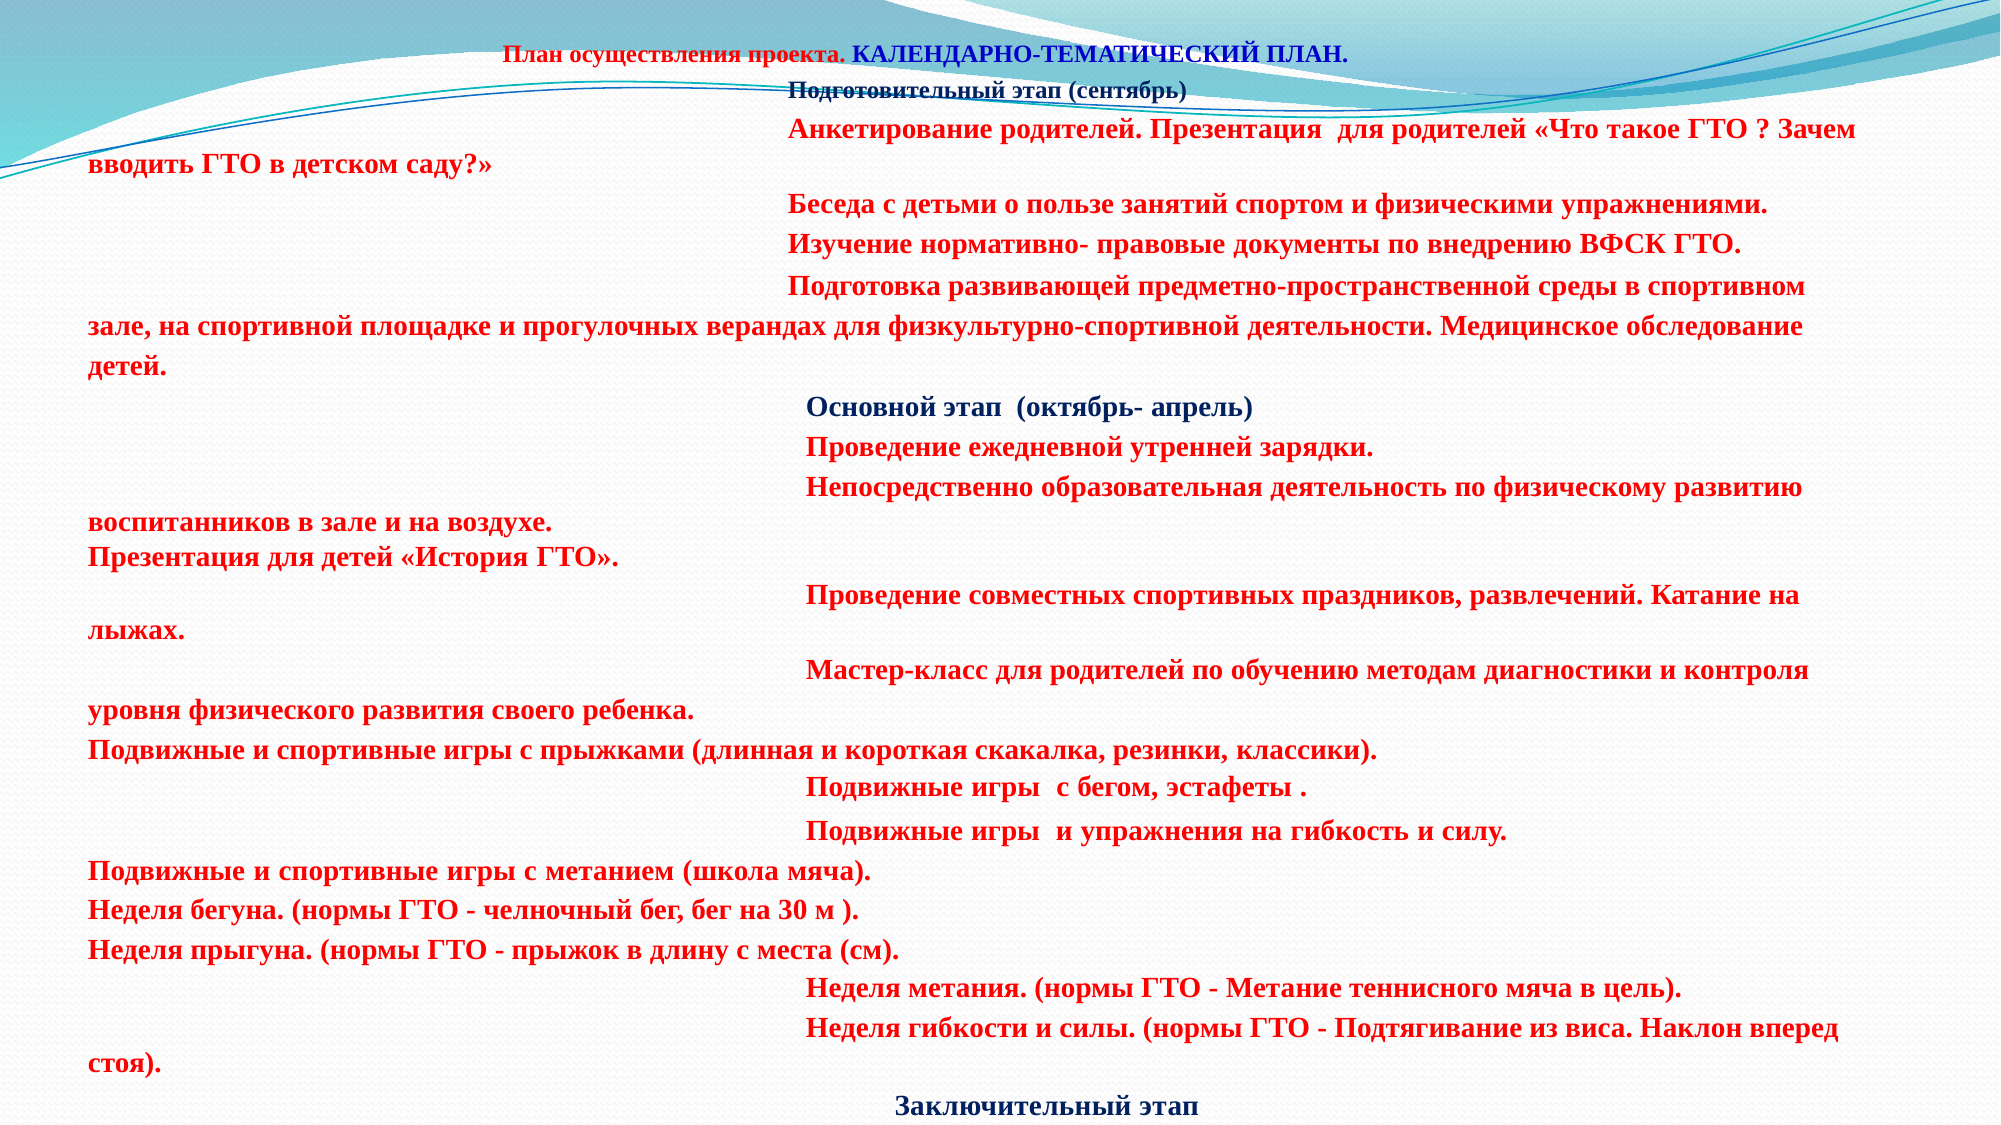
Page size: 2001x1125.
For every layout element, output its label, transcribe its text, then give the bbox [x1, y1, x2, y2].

text_box План осуществления проекта. КАЛЕНДАРНО-ТЕМАТИЧЕСКИЙ ПЛАН. Подготовительный этап (сентябрь) Анкетирование родителей. Презентация для родителей «Что такое ГТО ? Зачем вводить ГТО в детском саду?» Беседа с детьми о пользе занятий спортом и физическими упражнениями. Изучение нормативно- правовые документы по внедрению ВФСК ГТО. Подготовка развивающей предметно-пространственной среды в спортивном зале, на спортивной площадке и прогулочных верандах для физкультурно-спортивной деятельности. Медицинское обследование детей. Основной этап (октябрь- апрель) Проведение ежедневной утренней зарядки. Непосредственно образовательная деятельность по физическому развитию воспитанников в зале и на воздухе. Презентация для детей «История ГТО». Проведение совместных спортивных праздников, развлечений. Катание на лыжах. Мастер-класс для родителей по обучению методам диагностики и контроля уровня физического развития своего ребенка. Подвижные и спортивные игры с прыжками (длинная и короткая скакалка, резинки, классики). Подвижные игры с бегом, эстафеты . Подвижные игры и упражнения на гибкость и силу. Подвижные и спортивные игры с метанием (школа мяча). Неделя бегуна. (нормы ГТО - челночный бег, бег на 30 м ). Неделя прыгуна. (нормы ГТО - прыжок в длину с места (см). Неделя метания. (нормы ГТО - Метание теннисного мяча в цель). Неделя гибкости и силы. (нормы ГТО - Подтягивание из виса. Наклон вперед стоя). Заключительный этап Подведение итогов. Критерии оценки результатов по диагностике. Спортивно-игровой квест «Путешествие по спортивному городу». [73, 29, 1888, 1125]
